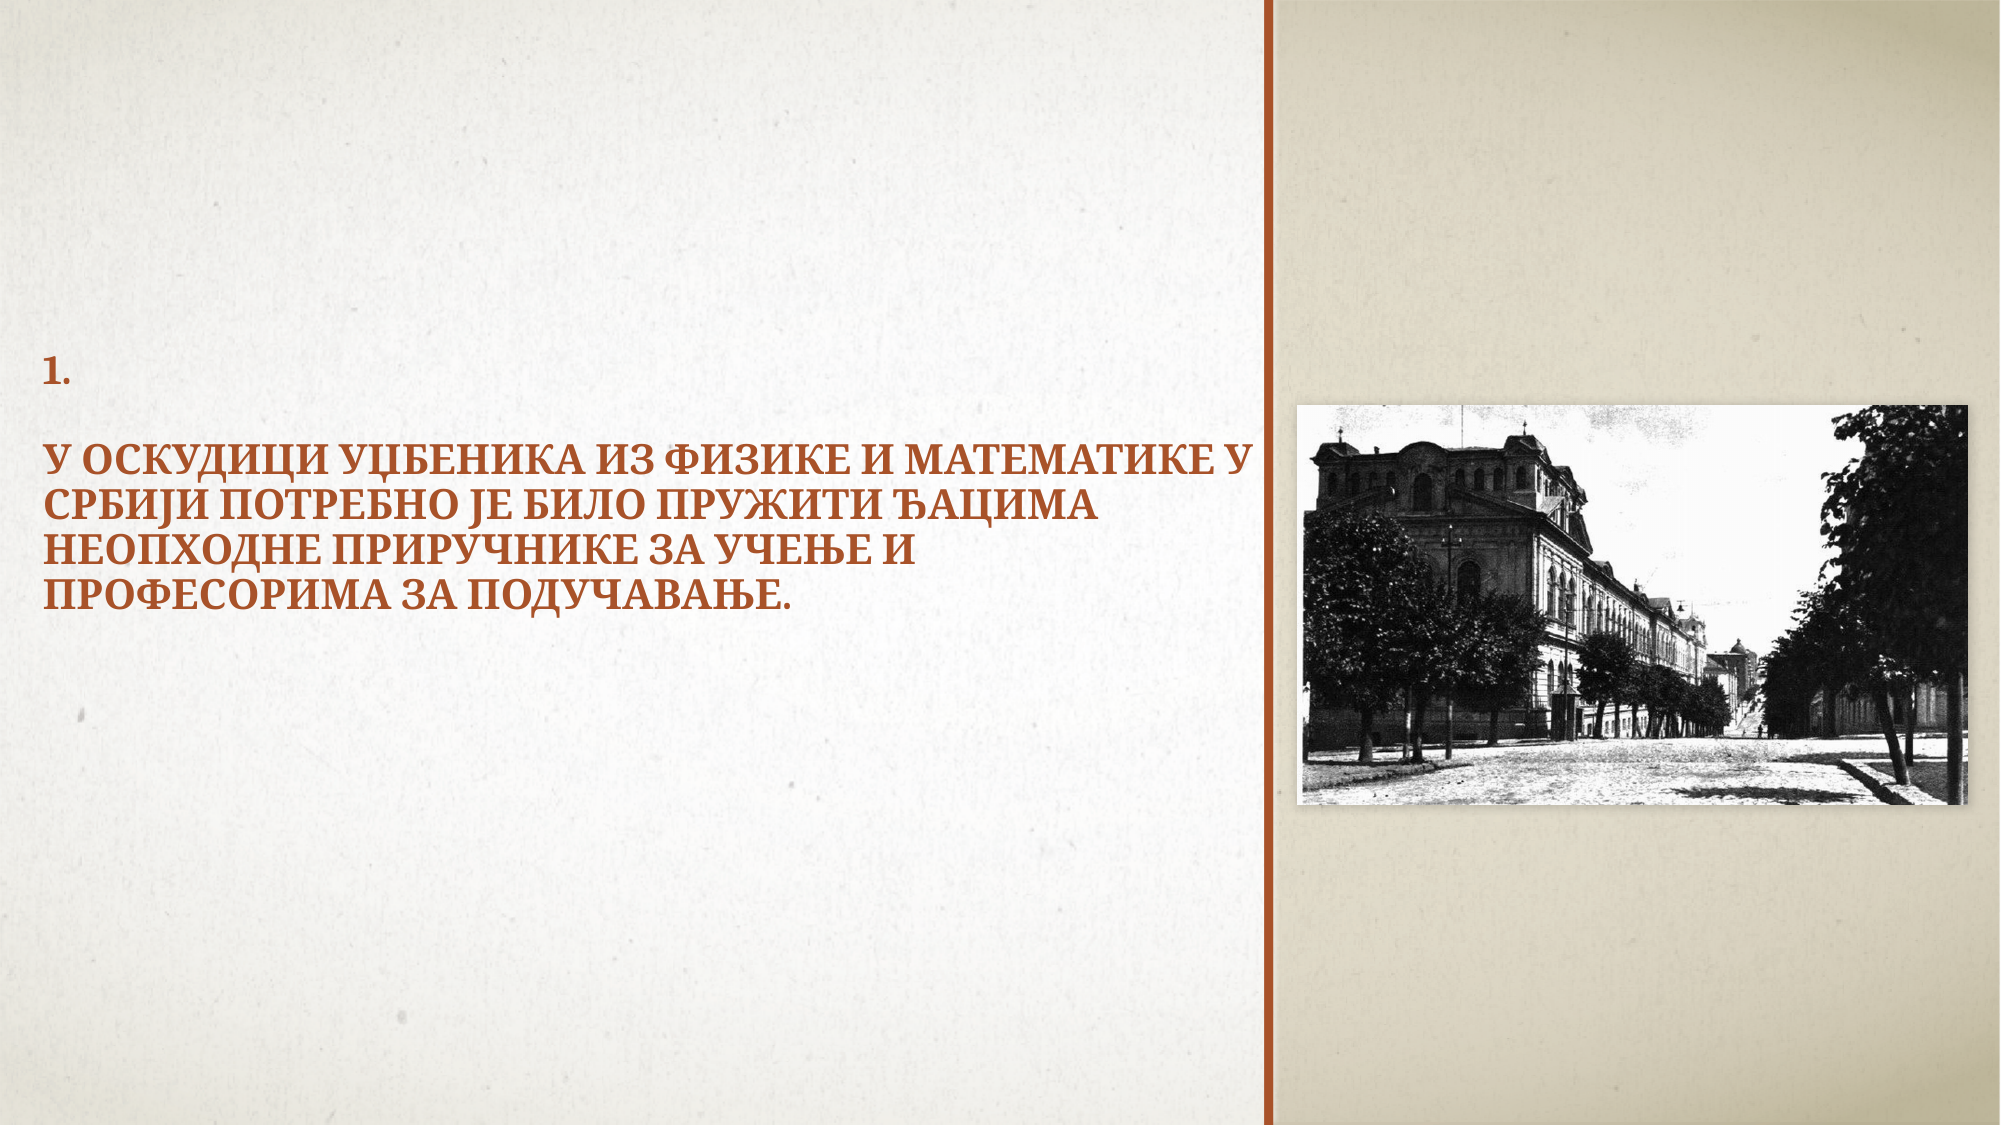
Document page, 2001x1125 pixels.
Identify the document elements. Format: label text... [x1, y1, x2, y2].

title 1. У оскудици уџбеника из физике и математике у Србији потребно је било пружити ђацима неопходне приручнике за учење и професорима за подучавање. [27, 116, 1280, 992]
picture [0, 0, 1264, 1125]
picture [1274, 0, 2001, 1125]
